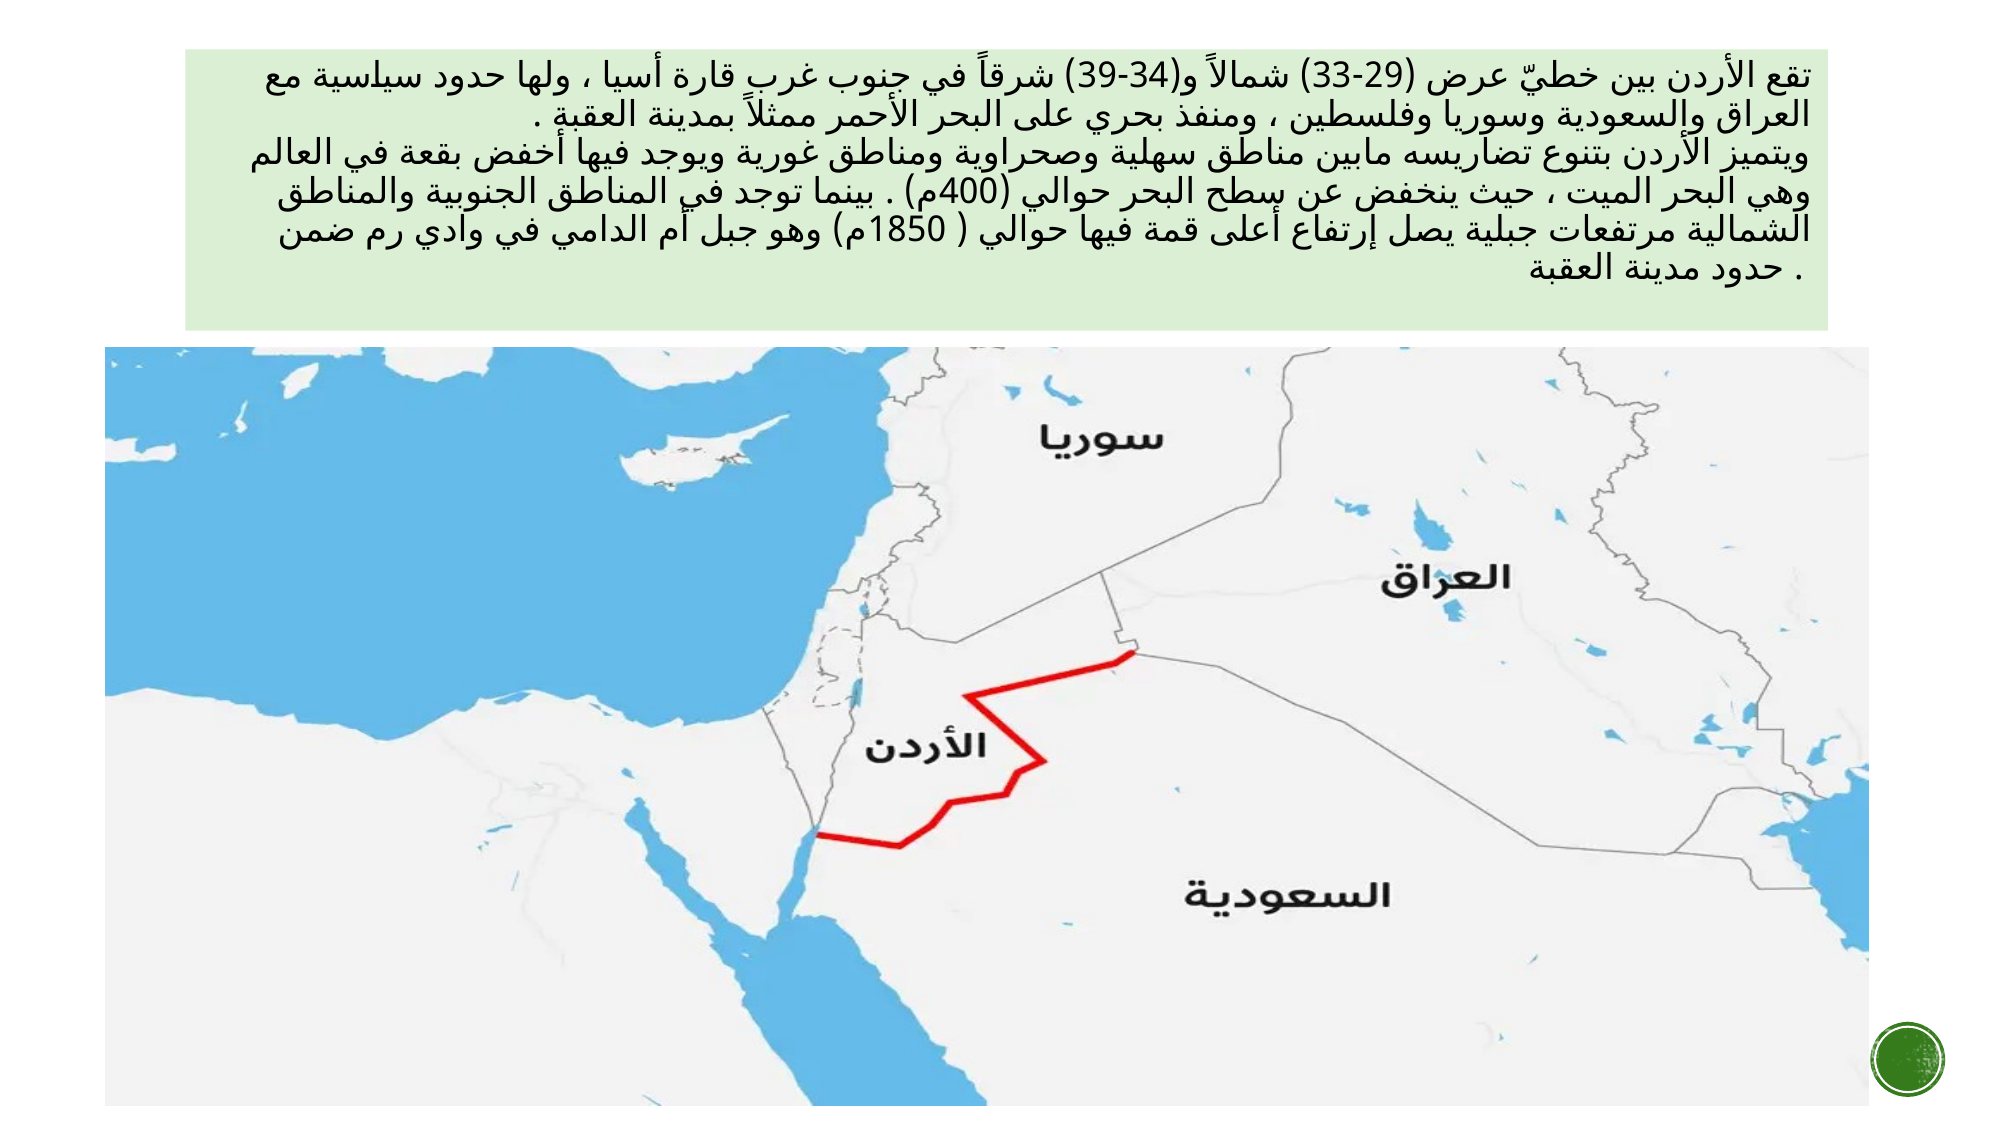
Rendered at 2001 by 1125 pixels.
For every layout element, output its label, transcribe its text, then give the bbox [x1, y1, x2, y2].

title تقع الأردن بين خطيّ عرض (29-33) شمالاً و(34-39) شرقاً في جنوب غرب قارة أسيا ، ولها حدود سياسية مع العراق والسعودية وسوريا وفلسطين ، ومنفذ بحري على البحر الأحمر ممثلاً بمدينة العقبة . ويتميز الأردن بتنوع تضاريسه مابين مناطق سهلية وصحراوية ومناطق غورية ويوجد فيها أخفض بقعة في العالم وهي البحر الميت ، حيث ينخفض عن سطح البحر حوالي (400م) . بينما توجد في المناطق الجنوبية والمناطق الشمالية مرتفعات جبلية يصل إرتفاع أعلى قمة فيها حوالي ( 1850م) وهو جبل أم الدامي في وادي رم ضمن حدود مدينة العقبة . [185, 49, 1828, 331]
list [106, 349, 1867, 1104]
